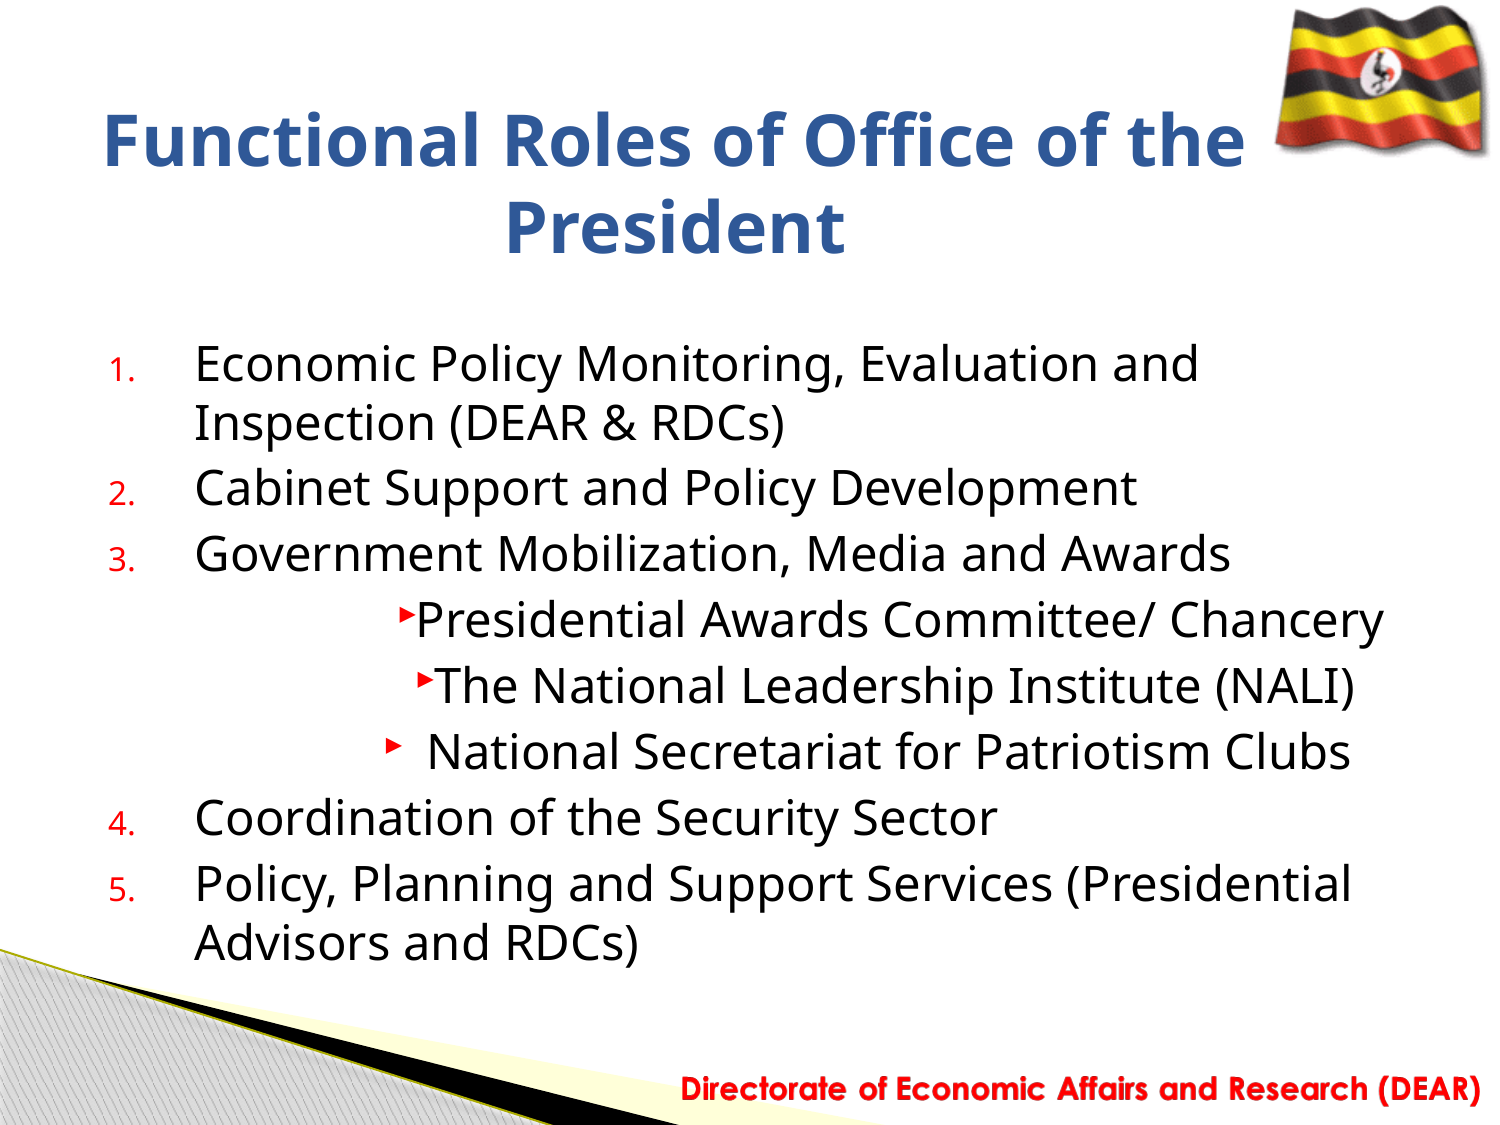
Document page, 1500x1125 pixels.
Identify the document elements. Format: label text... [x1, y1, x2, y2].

picture [662, 1060, 1500, 1125]
list Economic Policy Monitoring, Evaluation and Inspection (DEAR & RDCs) Cabinet Support and Policy Development Government Mobilization, Media and Awards Presidential Awards Committee/ Chancery The National Leadership Institute (NALI) National Secretariat for Patriotism Clubs Coordination of the Security Sector Policy, Planning and Support Services (Presidential Advisors and RDCs) [75, 324, 1425, 986]
picture [1273, 4, 1500, 161]
title Functional Roles of Office of the President [75, 87, 1275, 275]
